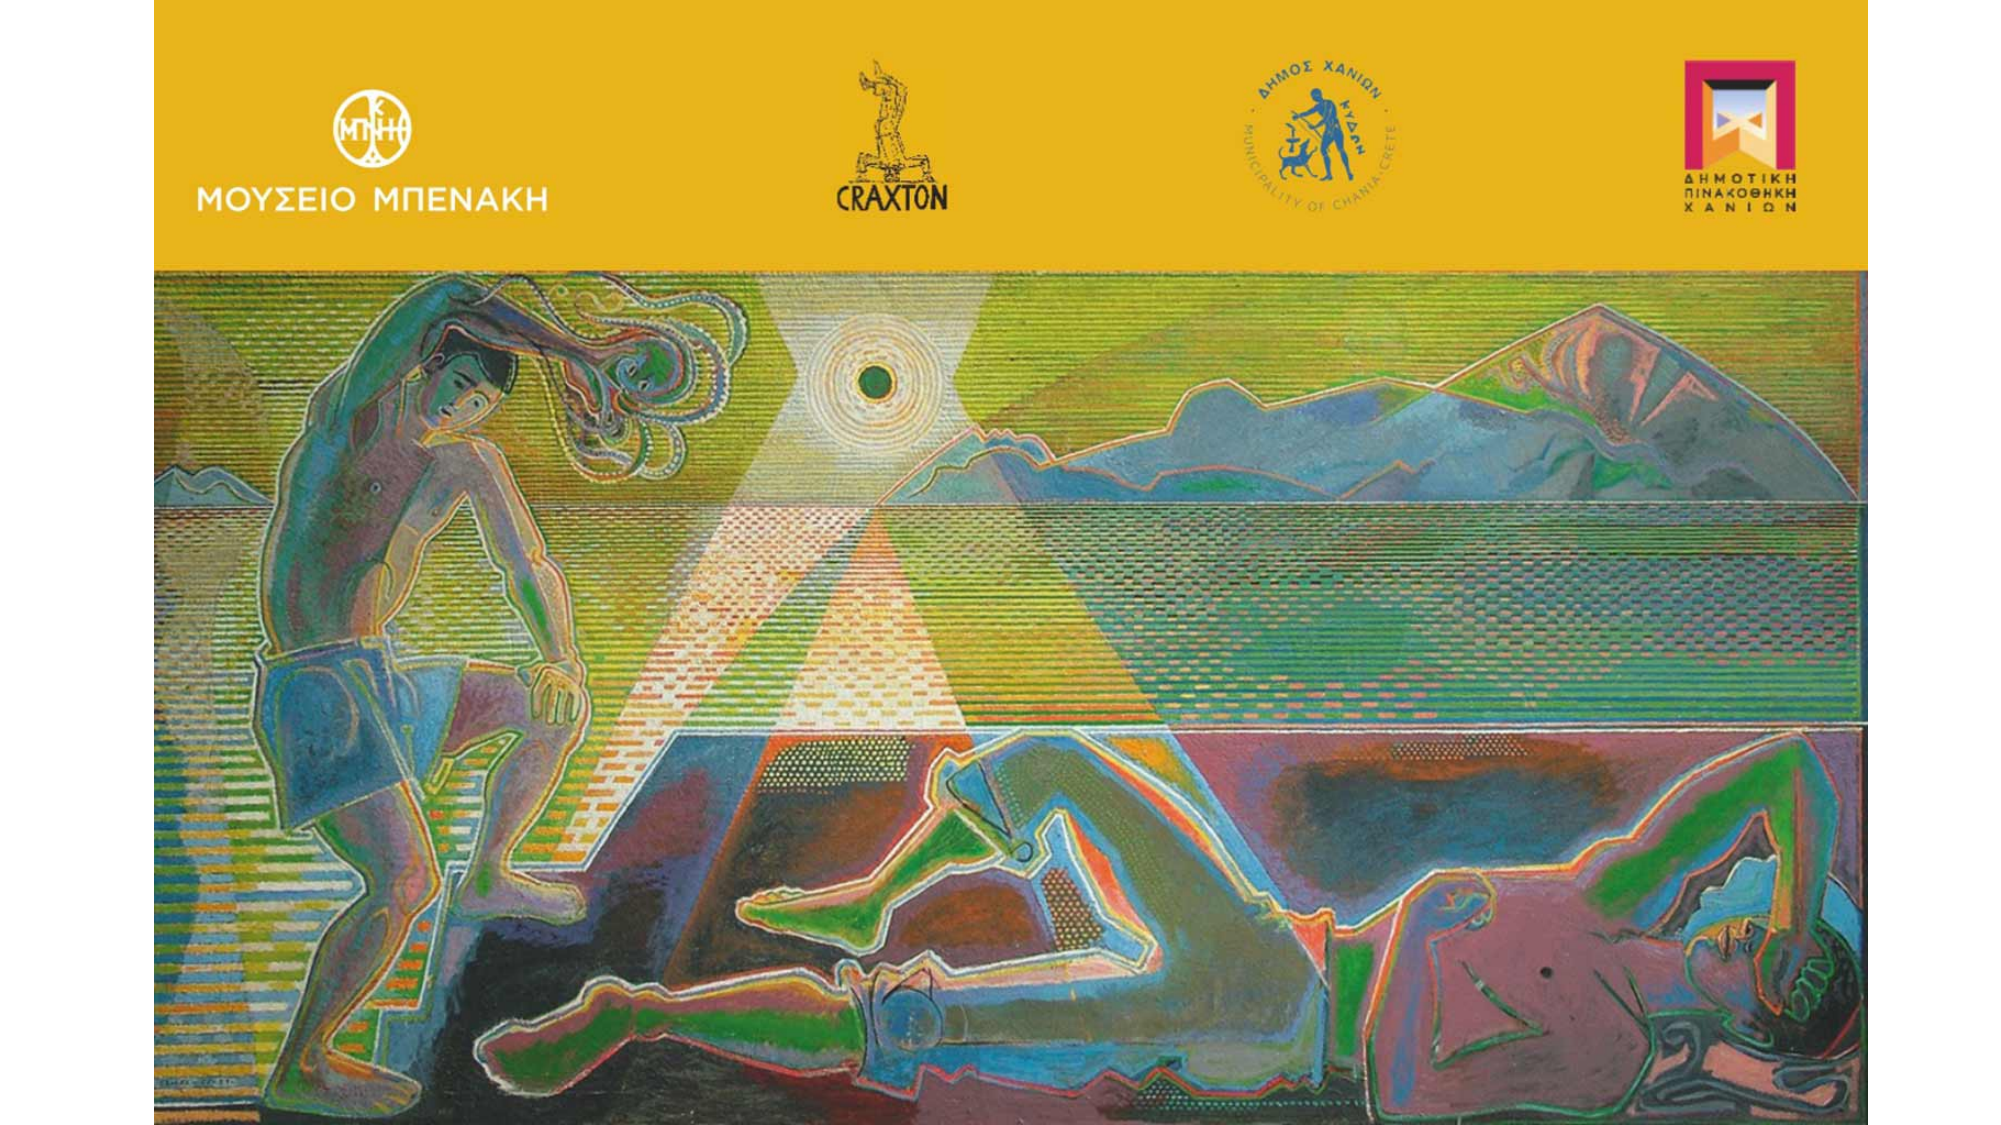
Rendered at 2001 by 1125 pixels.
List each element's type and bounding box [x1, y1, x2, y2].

picture [154, 0, 1868, 1125]
